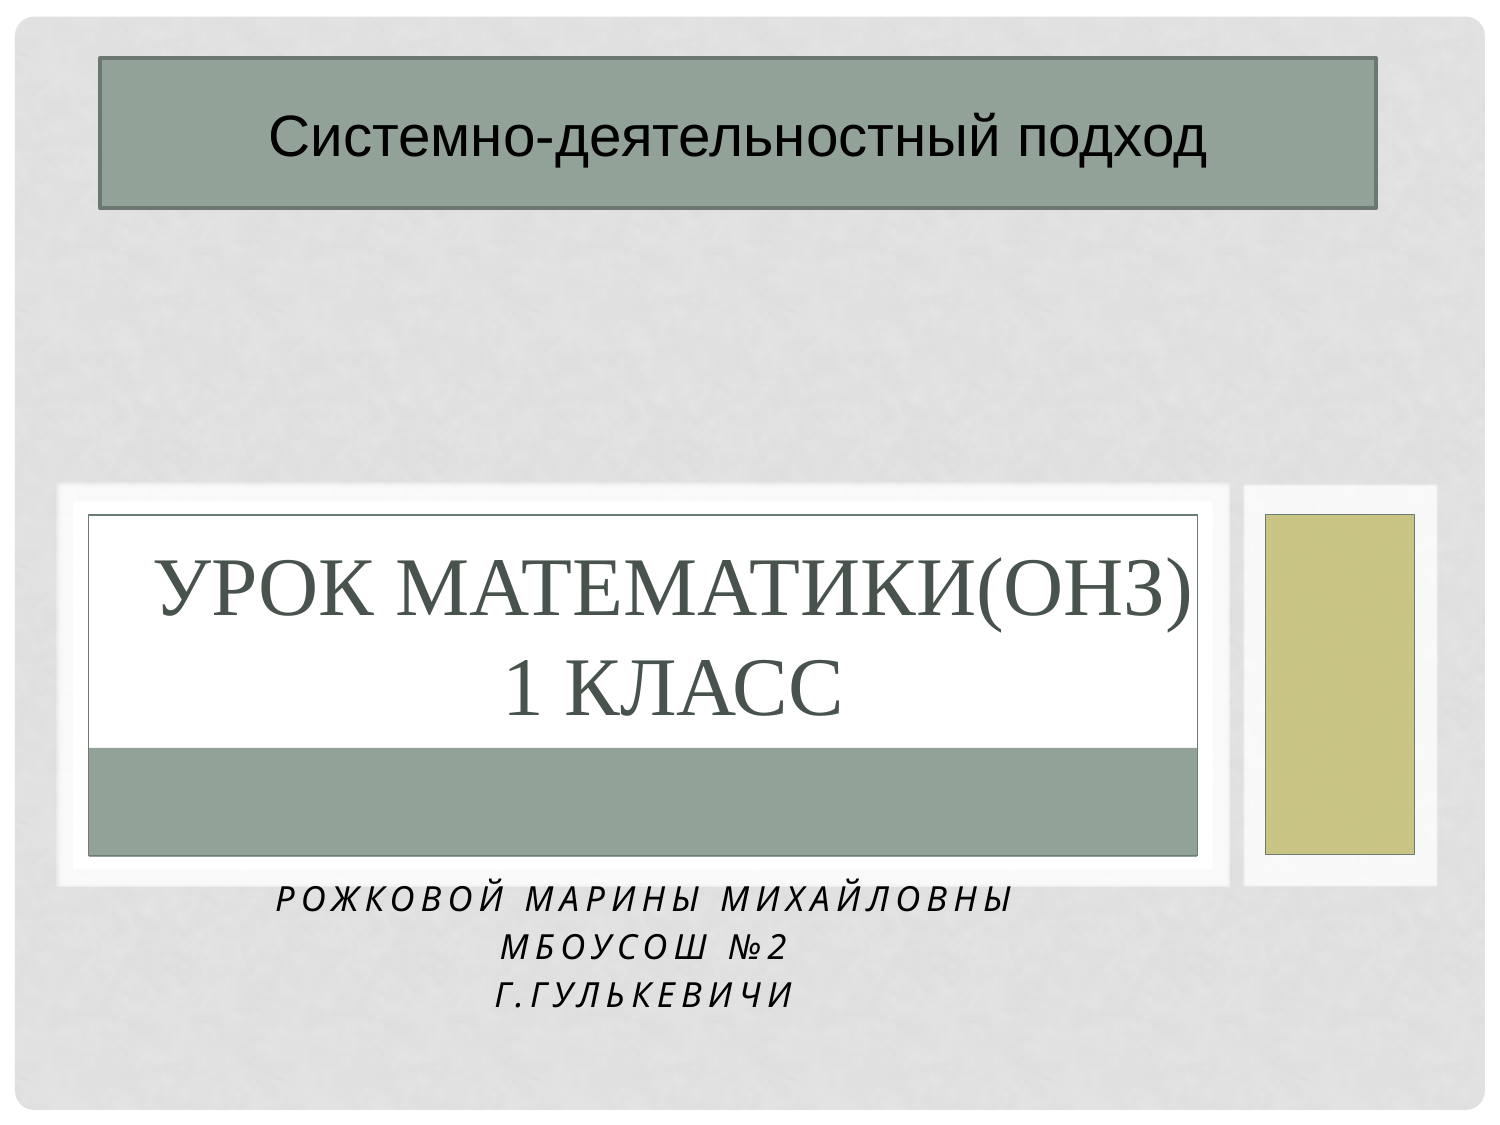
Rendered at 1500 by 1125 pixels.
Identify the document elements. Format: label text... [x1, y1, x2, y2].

text_box Системно-деятельностный подход [98, 56, 1378, 210]
subtitle Рожковой марины михайловны МБОУСОШ №2 Г.Гулькевичи [105, 869, 1181, 1024]
title Урок математики(онз) 1 класс [135, 515, 1211, 740]
